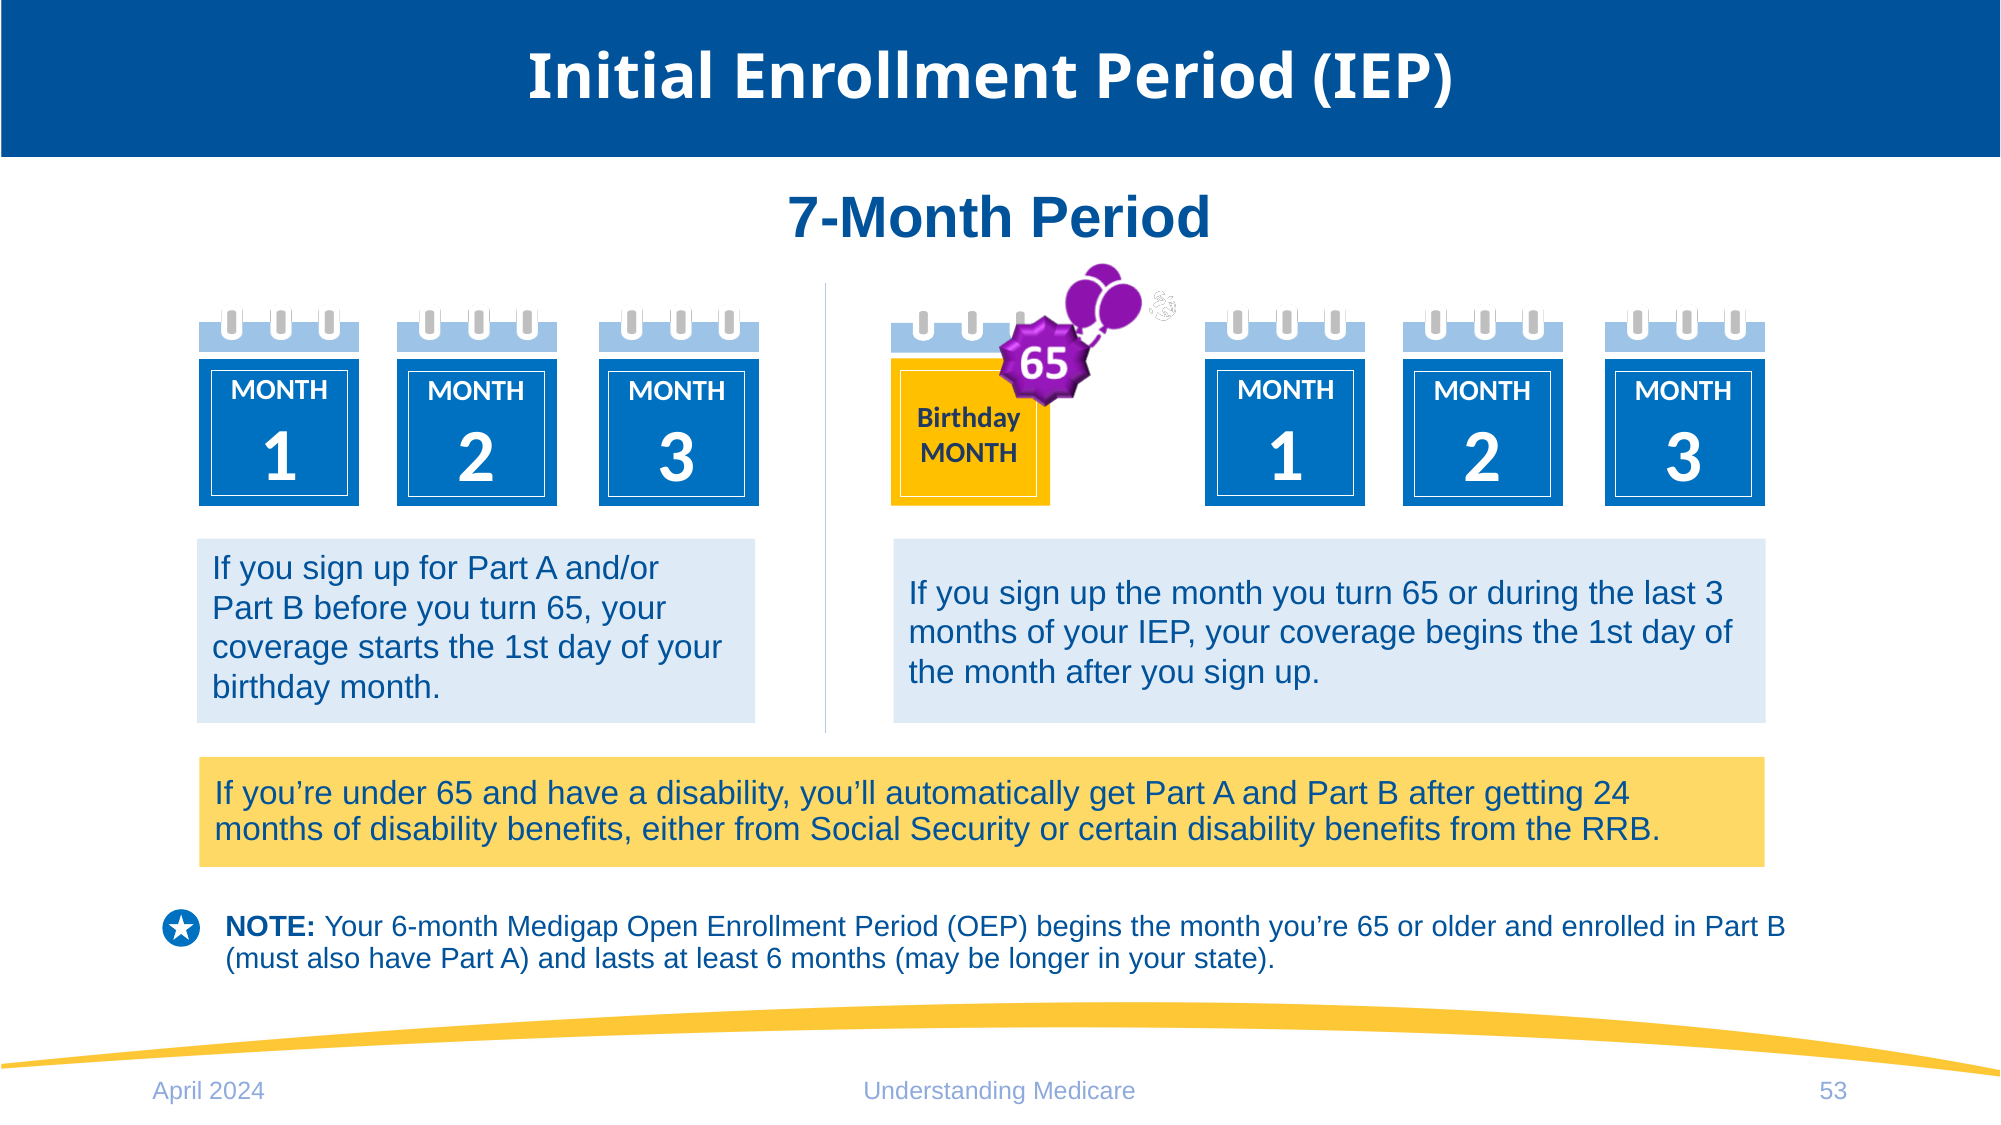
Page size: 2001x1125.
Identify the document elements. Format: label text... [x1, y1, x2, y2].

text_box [891, 292, 1178, 506]
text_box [1205, 304, 1765, 507]
text_box [161, 908, 201, 948]
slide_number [137, 1059, 588, 1120]
slide_number 53 [1412, 1059, 1863, 1120]
list If you sign up for Part A and/or Part B before you turn 65, your coverage starts the 1st day of your birthday month. [197, 538, 756, 723]
list If you sign up the month you turn 65 or during the last 3 months of your IEP, your coverage begins the 1st day of the month after you sign up. [893, 538, 1766, 723]
list NOTE: Your 6-month Medigap Open Enrollment Period (OEP) begins the month you’re 65 or older and enrolled in Part B (must also have Part A) and lasts at least 6 months (may be longer in your state). [210, 903, 1814, 1032]
picture [0, 0, 2001, 1125]
list If you’re under 65 and have a disability, you’ll automatically get Part A and Part B after getting 24 months of disability benefits, either from Social Security or certain disability benefits from the RRB. [199, 756, 1765, 867]
title Initial Enrollment Period (IEP) [0, 0, 2000, 158]
footer Understanding Medicare [662, 1059, 1338, 1120]
list 7-Month Period [0, 179, 2000, 267]
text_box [199, 304, 759, 507]
